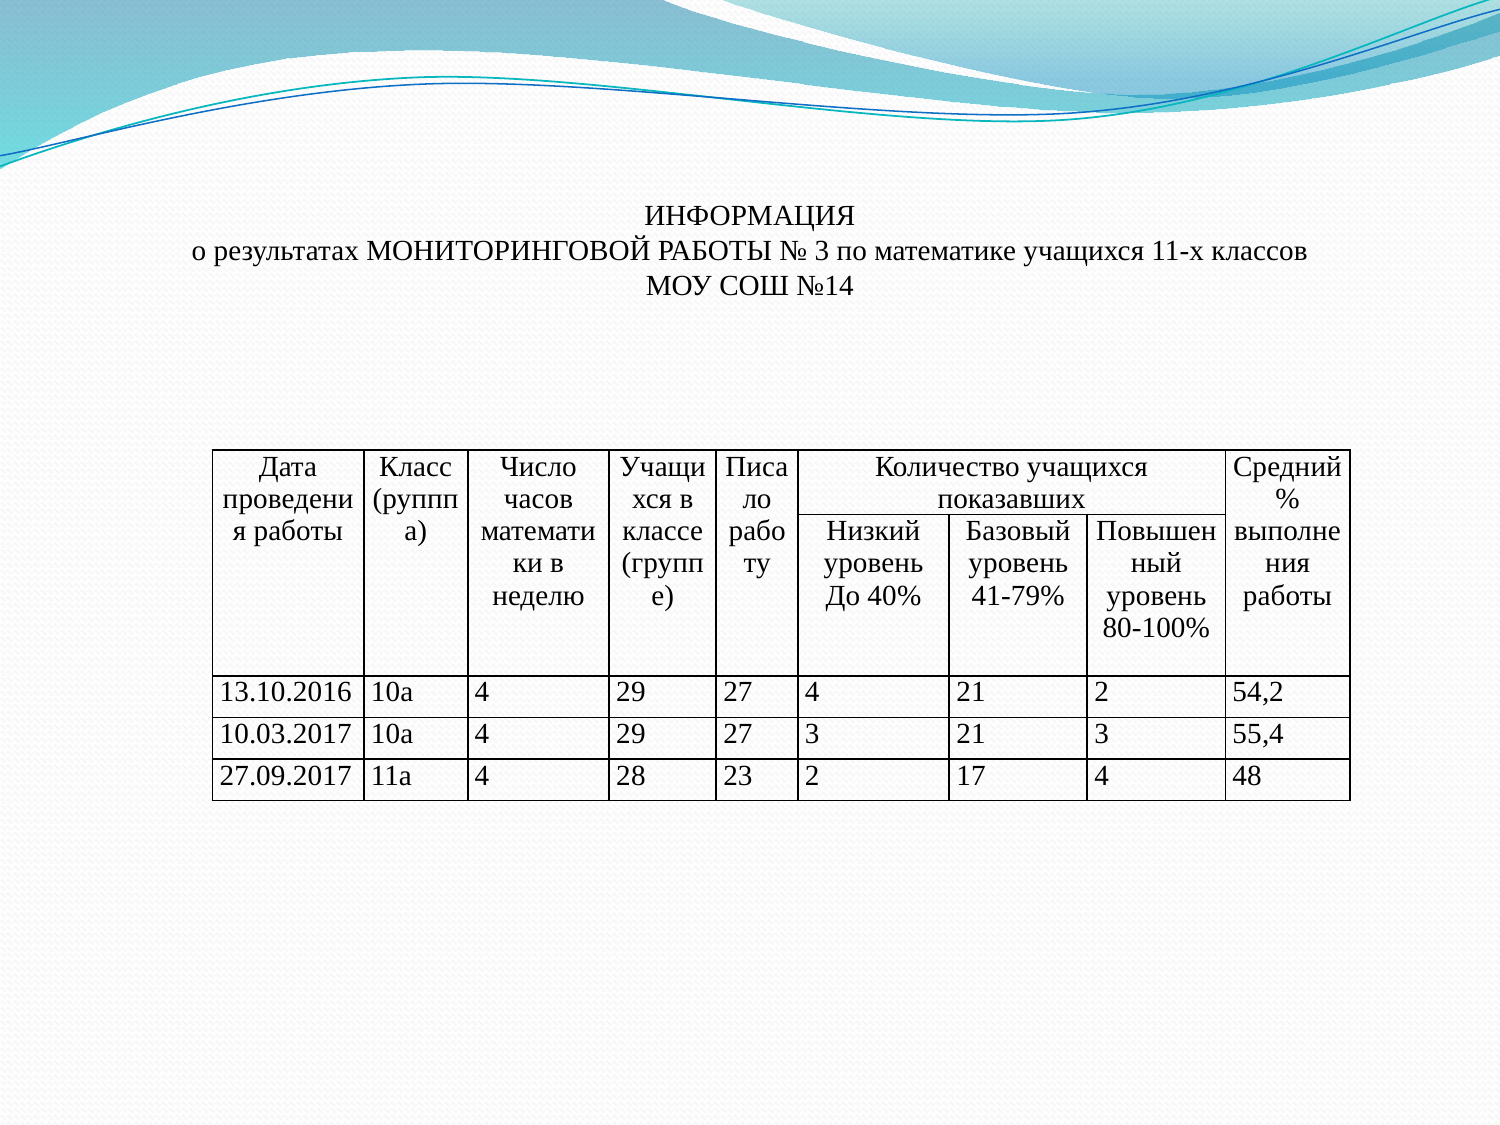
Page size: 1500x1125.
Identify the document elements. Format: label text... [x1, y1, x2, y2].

table_cell 27 [717, 718, 797, 758]
table_cell 4 [469, 760, 608, 800]
table_header Писало работу [717, 451, 797, 675]
table_cell Низкий уровень До 40% [799, 515, 948, 675]
table_cell 54,2 [1226, 677, 1349, 717]
table_cell 4 [1088, 760, 1225, 800]
table_cell 17 [950, 760, 1086, 800]
table_cell 4 [469, 718, 608, 758]
table_cell 2 [799, 760, 948, 800]
table_cell 10а [365, 718, 467, 758]
table_cell 27 [717, 677, 797, 717]
table_cell 29 [610, 718, 715, 758]
table_cell Повышенный уровень 80-100% [1088, 515, 1225, 675]
table_cell 4 [799, 677, 948, 717]
table_cell Базовый уровень 41-79% [950, 515, 1086, 675]
table_cell 27.09.2017 [213, 760, 363, 800]
table_cell 13.10.2016 [213, 677, 363, 717]
table_cell 3 [799, 718, 948, 758]
table_cell 2 [1088, 677, 1225, 717]
table_header Средний % выполнения работы [1226, 451, 1349, 675]
table_cell 21 [950, 718, 1086, 758]
table_cell 3 [1088, 718, 1225, 758]
table_cell 11а [365, 760, 467, 800]
table_header Дата проведения работы [213, 451, 363, 675]
table_cell 10а [365, 677, 467, 717]
table_cell 29 [610, 677, 715, 717]
table_cell 21 [950, 677, 1086, 717]
table_cell 4 [469, 677, 608, 717]
table_cell 48 [1226, 760, 1349, 800]
table_cell 28 [610, 760, 715, 800]
table_cell 55,4 [1226, 718, 1349, 758]
table_header Учащихся в классе (группе) [610, 451, 715, 675]
text_box ИНФОРМАЦИЯ о результатах МОНИТОРИНГОВОЙ РАБОТЫ № 3 по математике учащихся 11-х классов МОУ СОШ №14 [0, 188, 1500, 389]
table_cell 10.03.2017 [213, 718, 363, 758]
table_header Число часов математики в неделю [469, 451, 608, 675]
table_header Количество учащихся показавших [799, 451, 1225, 514]
table_header Класс (рупппа) [365, 451, 467, 675]
table_cell 23 [717, 760, 797, 800]
